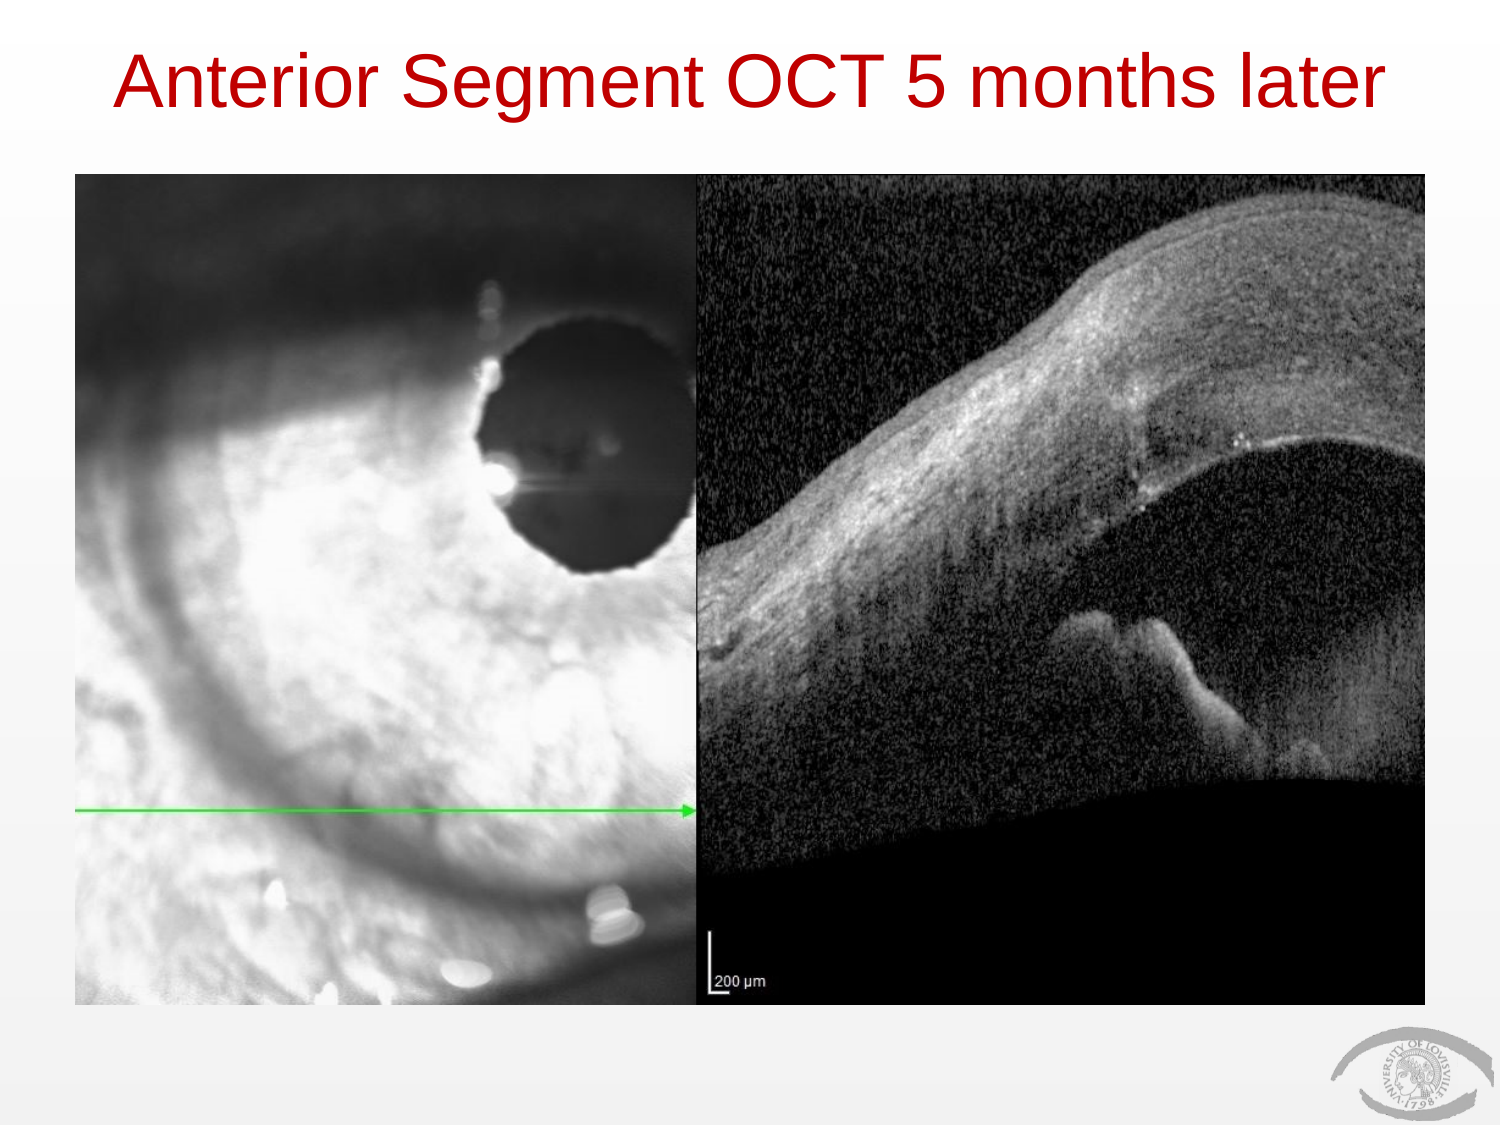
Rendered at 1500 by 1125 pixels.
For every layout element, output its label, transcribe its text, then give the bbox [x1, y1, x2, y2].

title Anterior Segment OCT 5 months later [75, 0, 1425, 171]
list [74, 174, 1426, 1006]
picture [1329, 1025, 1496, 1123]
